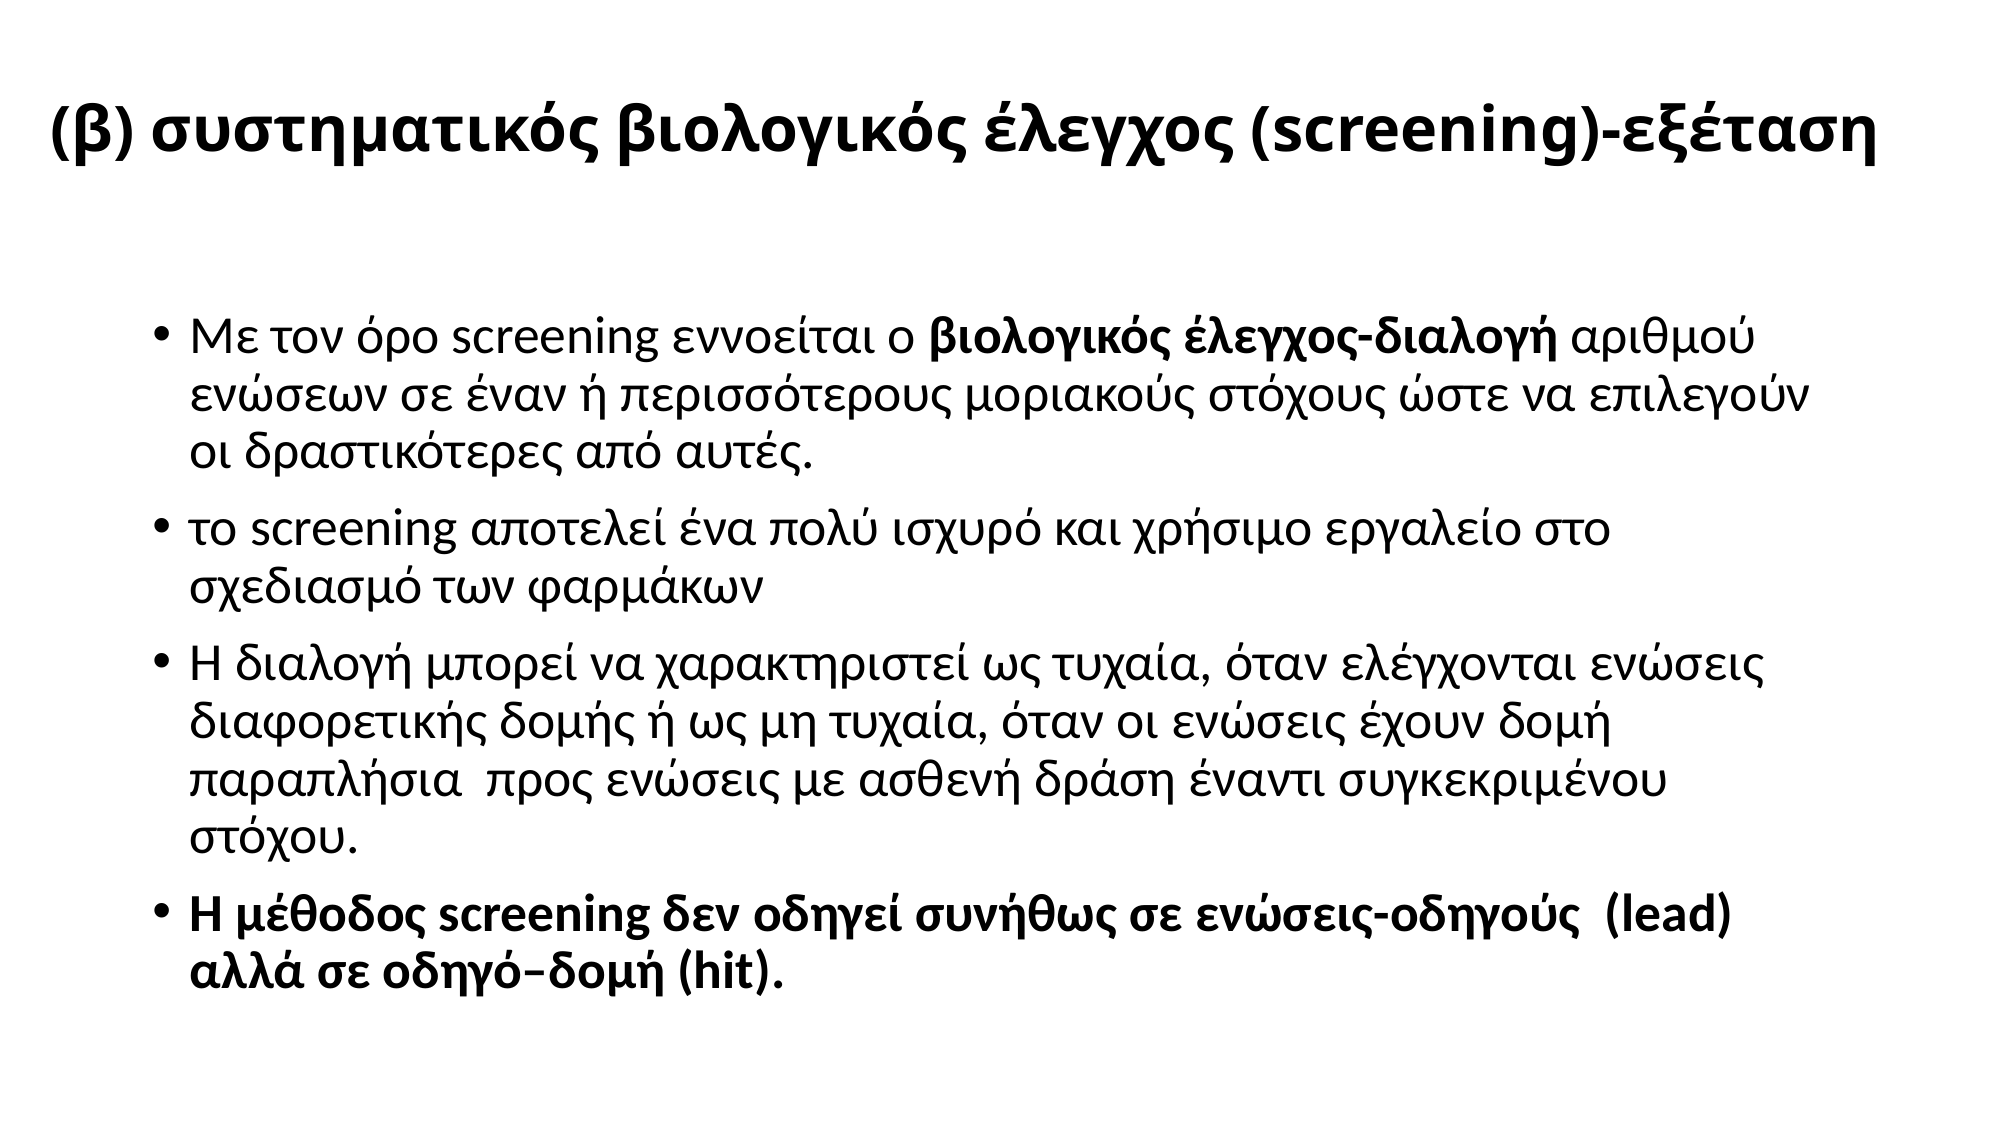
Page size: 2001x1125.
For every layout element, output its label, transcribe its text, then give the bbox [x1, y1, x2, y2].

title (β) συστηματικός βιολογικός έλεγχος (screening)-εξέταση [35, 59, 1973, 278]
list Με τον όρο screening εννοείται ο βιολογικός έλεγχος-διαλογή αριθμού ενώσεων σε έναν ή περισσότερους μοριακούς στόχους ώστε να επιλεγούν οι δραστικότερες από αυτές. το screening αποτελεί ένα πολύ ισχυρό και χρήσιμο εργαλείο στο σχεδιασμό των φαρμάκων Η διαλογή μπορεί να χαρακτηριστεί ως τυχαία, όταν ελέγχονται ενώσεις διαφορετικής δομής ή ως μη τυχαία, όταν οι ενώσεις έχουν δομή παραπλήσια προς ενώσεις με ασθενή δράση έναντι συγκεκριμένου στόχου. Η μέθοδος screening δεν οδηγεί συνήθως σε ενώσεις-οδηγούς (lead) αλλά σε οδηγό–δομή (hit). [137, 299, 1863, 1014]
